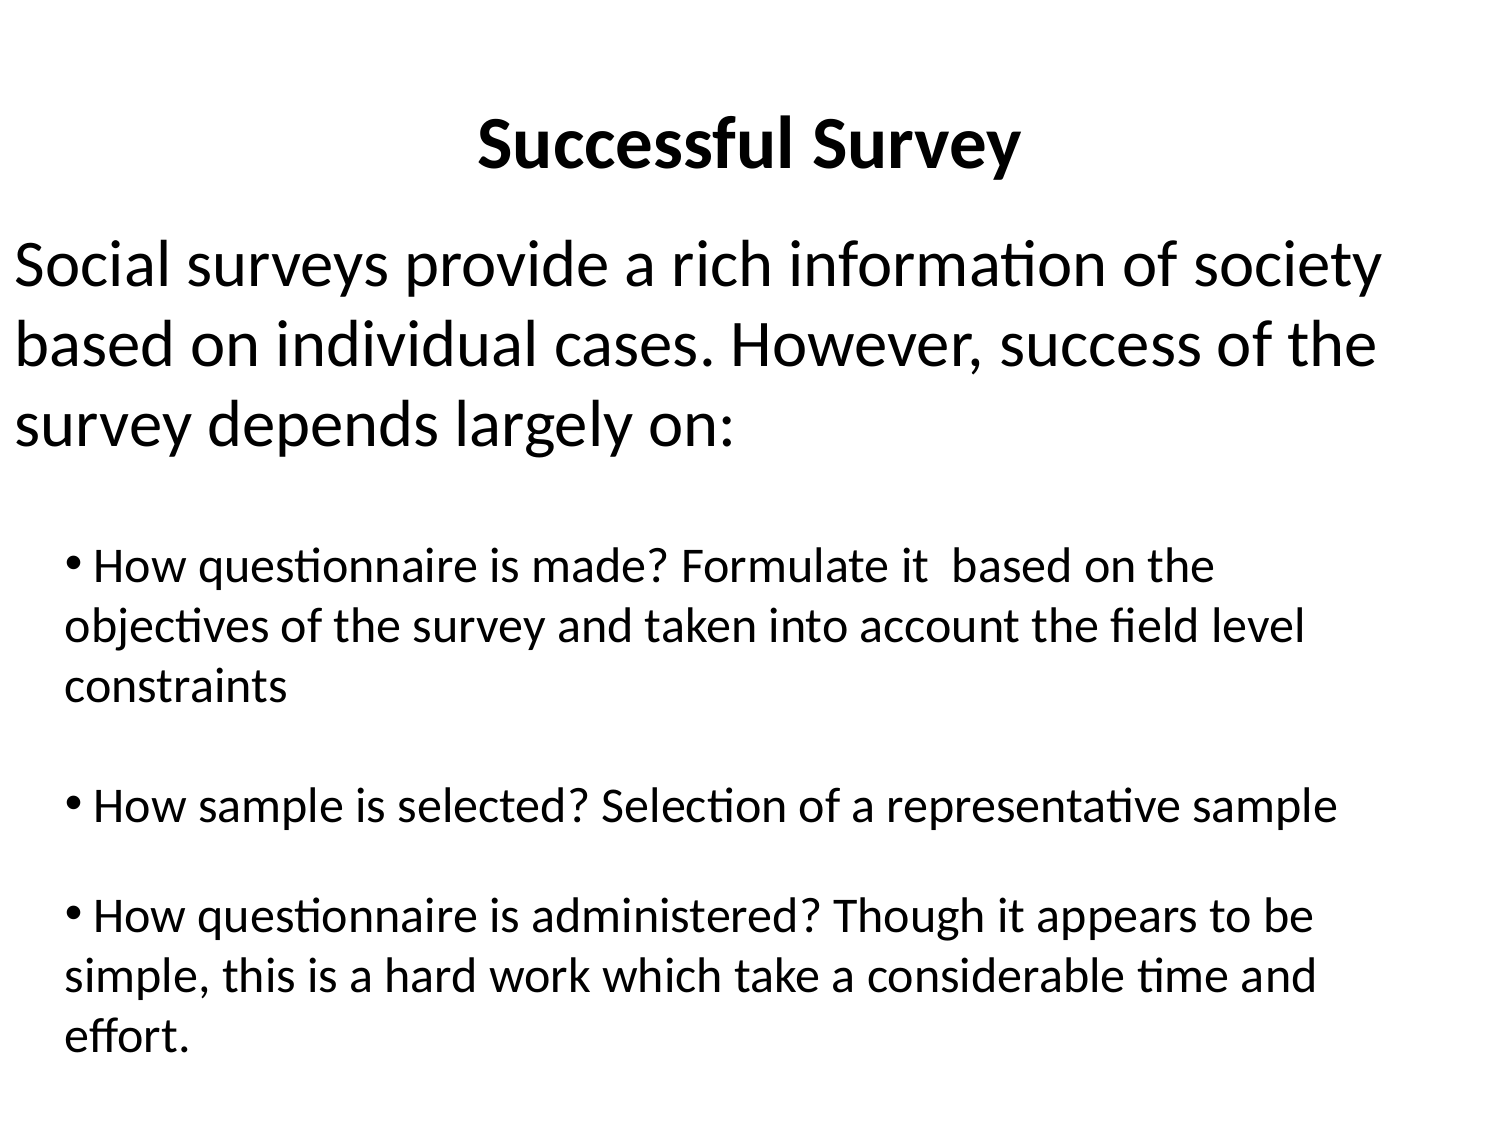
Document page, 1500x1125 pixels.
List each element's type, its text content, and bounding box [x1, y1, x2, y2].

text_box How questionnaire is made? Formulate it based on the objectives of the survey and taken into account the field level constraints How sample is selected? Selection of a representative sample [50, 524, 1375, 840]
title Successful Survey [75, 45, 1425, 212]
text_box Social surveys provide a rich information of society based on individual cases. However, success of the survey depends largely on: [0, 212, 1500, 468]
text_box How questionnaire is administered? Though it appears to be simple, this is a hard work which take a considerable time and effort. [49, 874, 1400, 1070]
